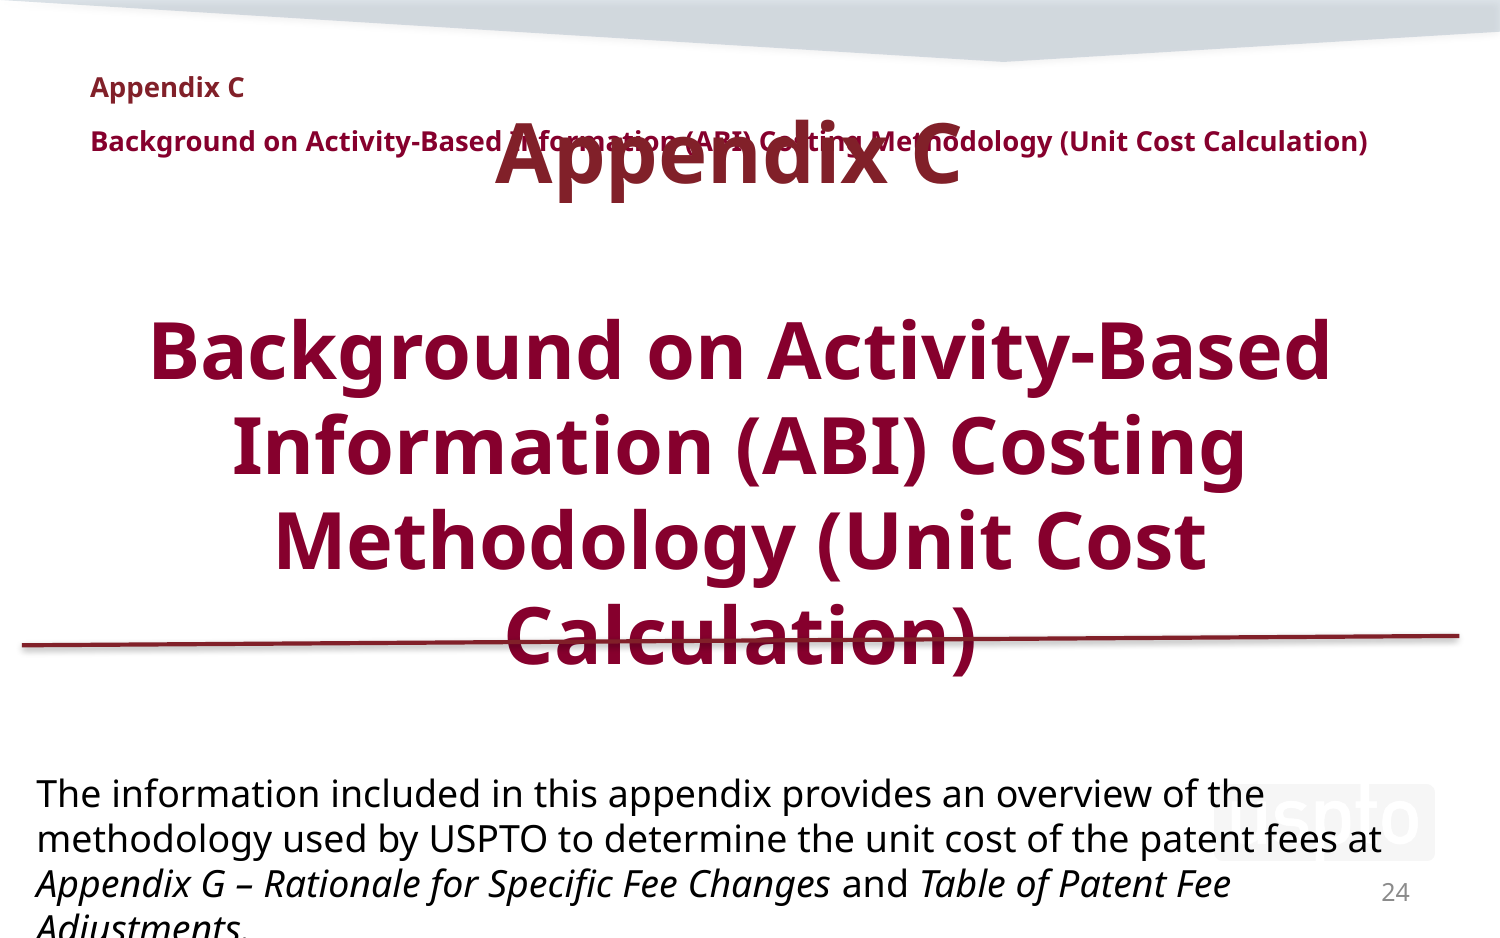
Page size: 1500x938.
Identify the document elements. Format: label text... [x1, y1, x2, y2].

text_box Appendix C Background on Activity-Based Information (ABI) Costing Methodology (Unit Cost Calculation) The information included in this appendix provides an overview of the methodology used by USPTO to determine the unit cost of the patent fees at Appendix G – Rationale for Specific Fee Changes and Table of Patent Fee Adjustments. [21, 653, 1460, 938]
title Appendix C Background on Activity-Based Information (ABI) Costing Methodology (Unit Cost Calculation) [75, 62, 1425, 93]
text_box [21, 635, 1460, 646]
text_box Appendix C Background on Activity-Based Information (ABI) Costing Methodology (Unit Cost Calculation) The information included in this appendix provides an overview of the methodology used by USPTO to determine the unit cost of the patent fees at Appendix G – Rationale for Specific Fee Changes and Table of Patent Fee Adjustments. [21, 93, 1460, 635]
